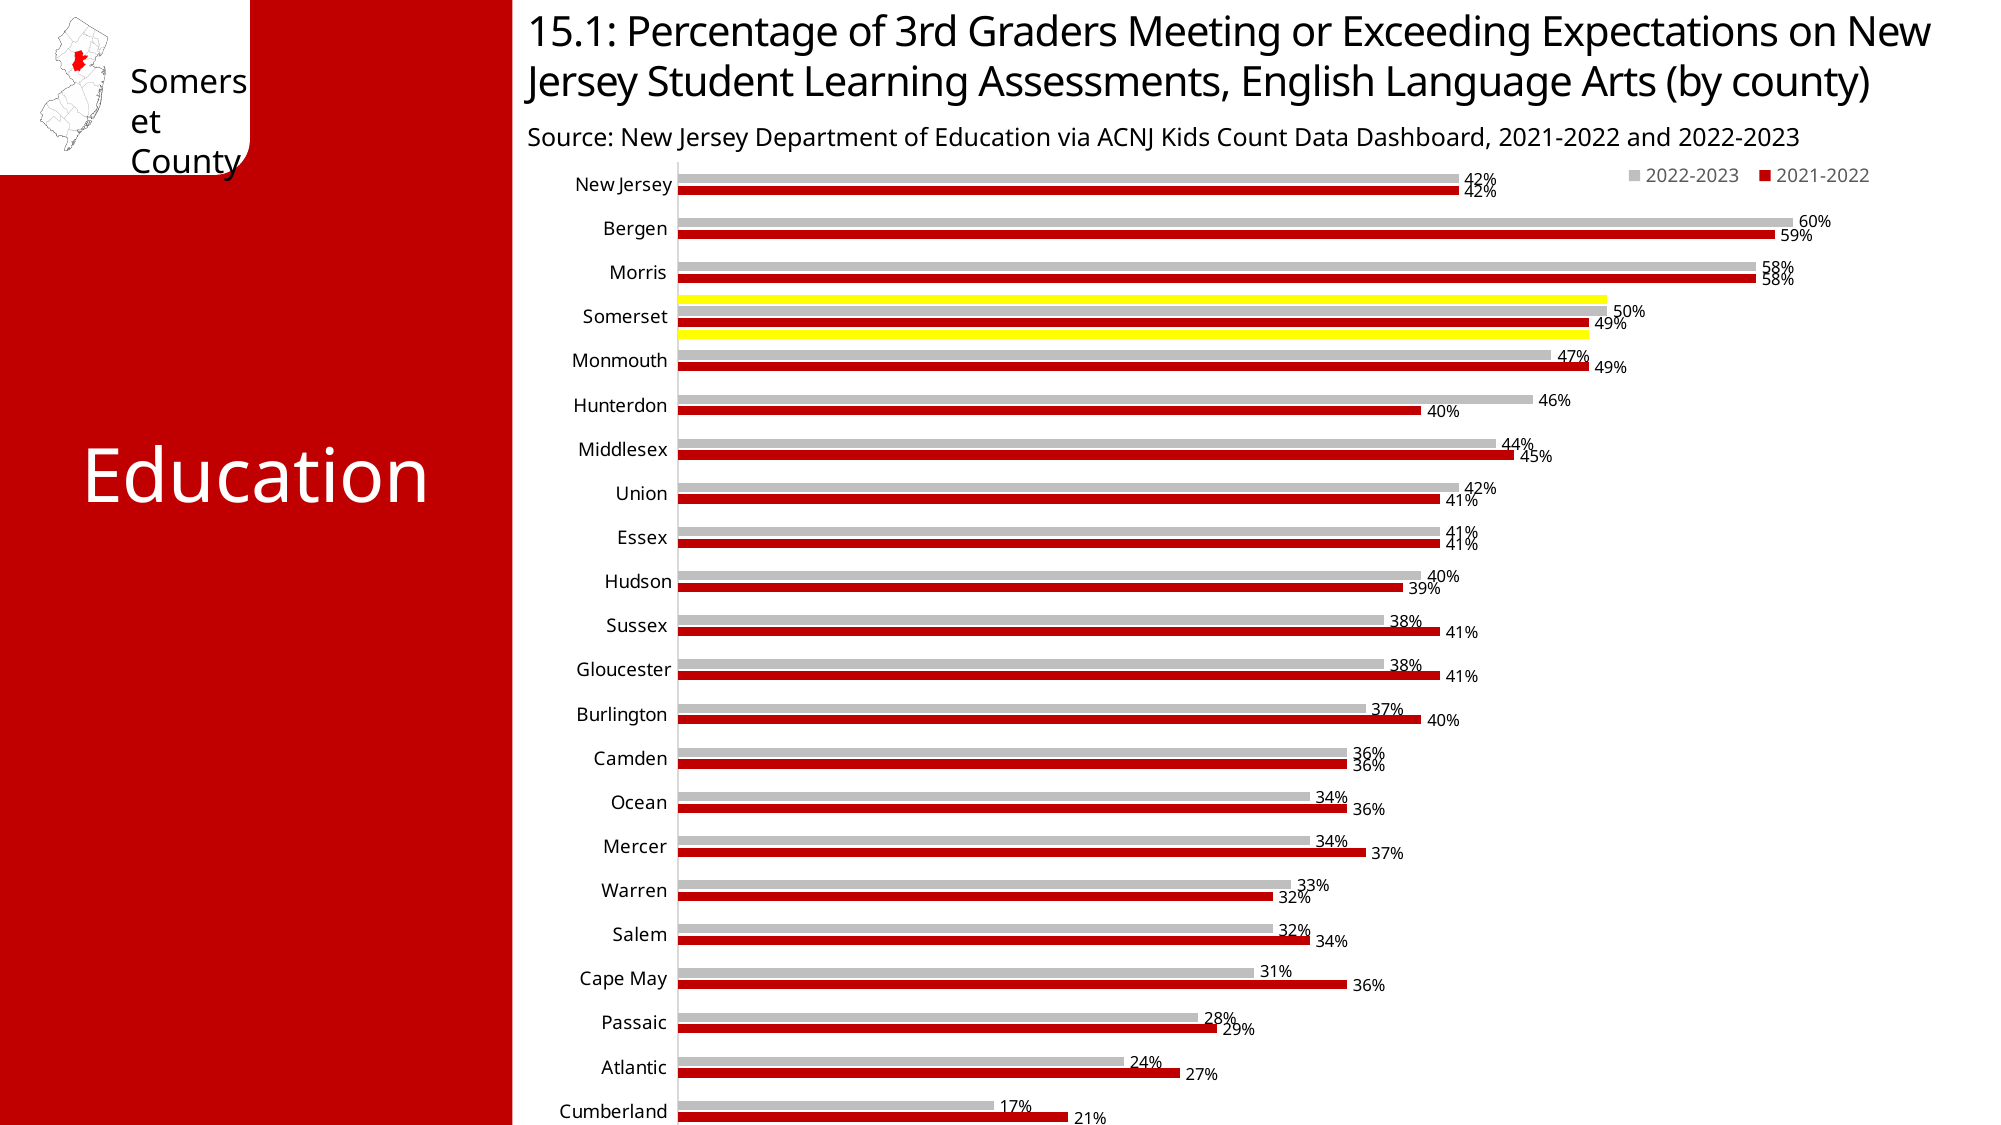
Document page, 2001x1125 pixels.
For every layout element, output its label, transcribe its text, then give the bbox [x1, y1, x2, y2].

picture [40, 17, 108, 151]
chart [547, 161, 2000, 1125]
text_box Education [0, 419, 513, 525]
text_box Source: New Jersey Department of Education via ACNJ Kids Count Data Dashboard, 2021-2022 and 2022-2023 [512, 113, 1891, 159]
text_box 15.1: Percentage of 3rd Graders Meeting or Exceeding Expectations on New Jersey Student Learning Assessments, English Language Arts (by county) [512, 0, 2000, 113]
